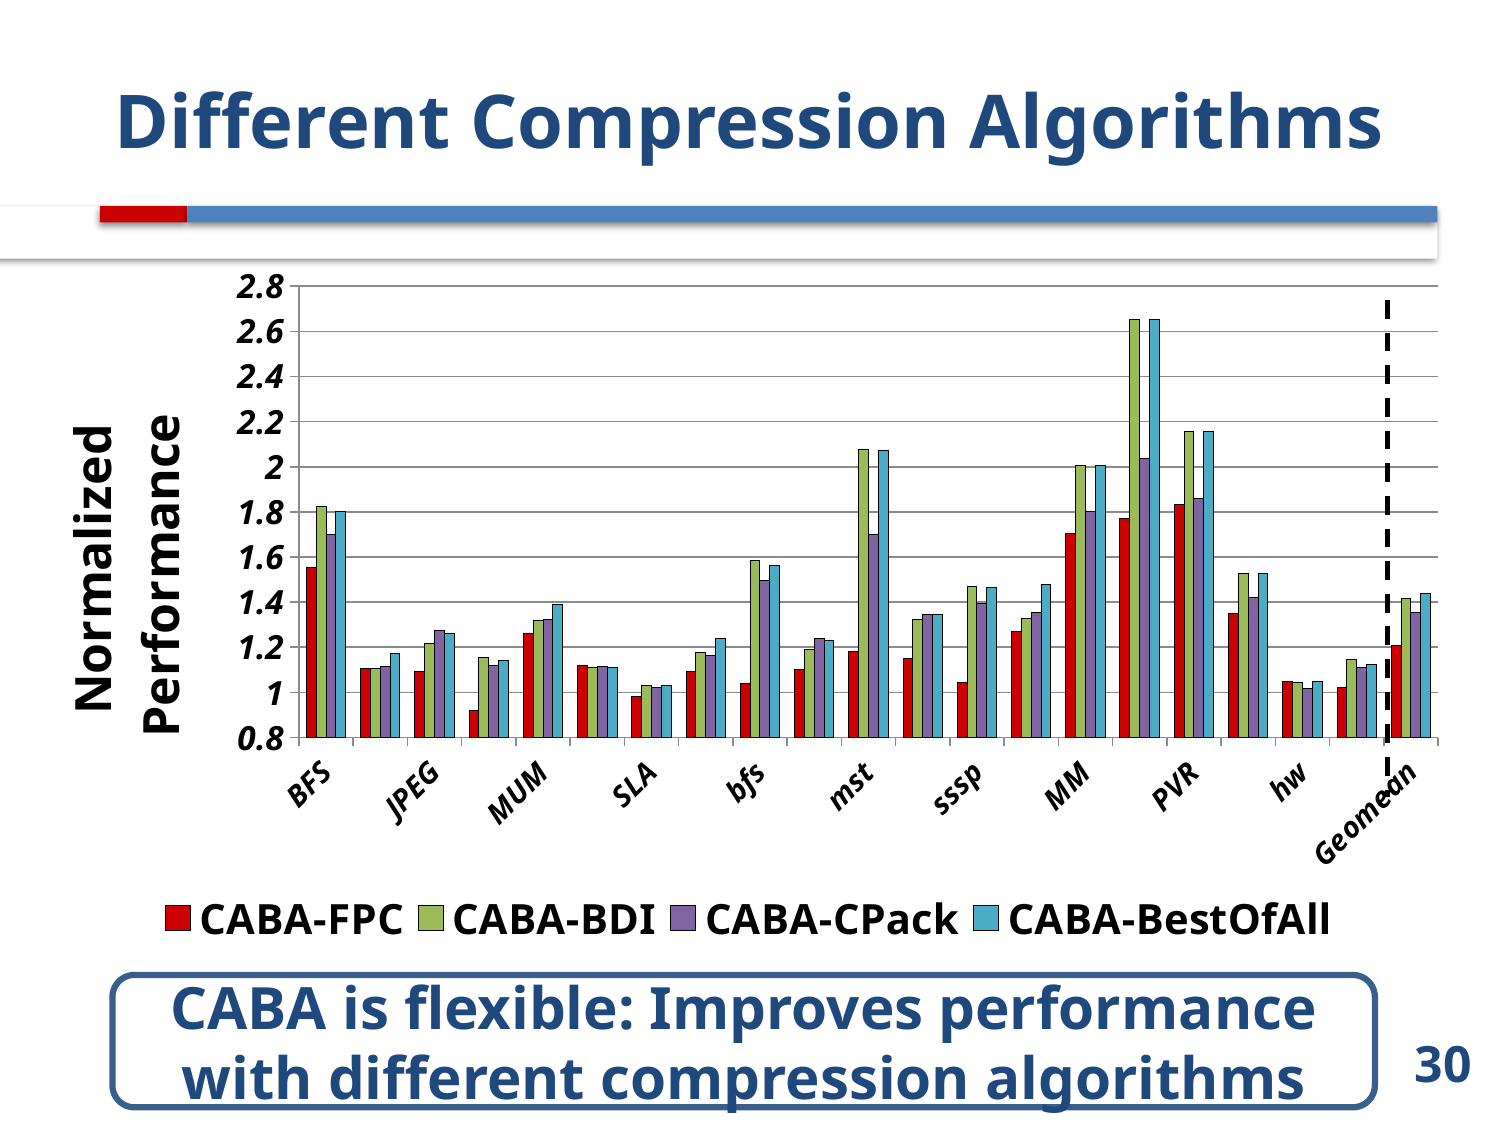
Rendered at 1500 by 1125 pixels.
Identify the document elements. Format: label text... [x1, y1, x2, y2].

text_box CABA is flexible: Improves performance with different compression algorithms [110, 985, 1377, 1109]
title Different Compression Algorithms [99, 37, 1438, 200]
slide_number 30 [1400, 1025, 1500, 1125]
chart [16, 249, 1468, 976]
